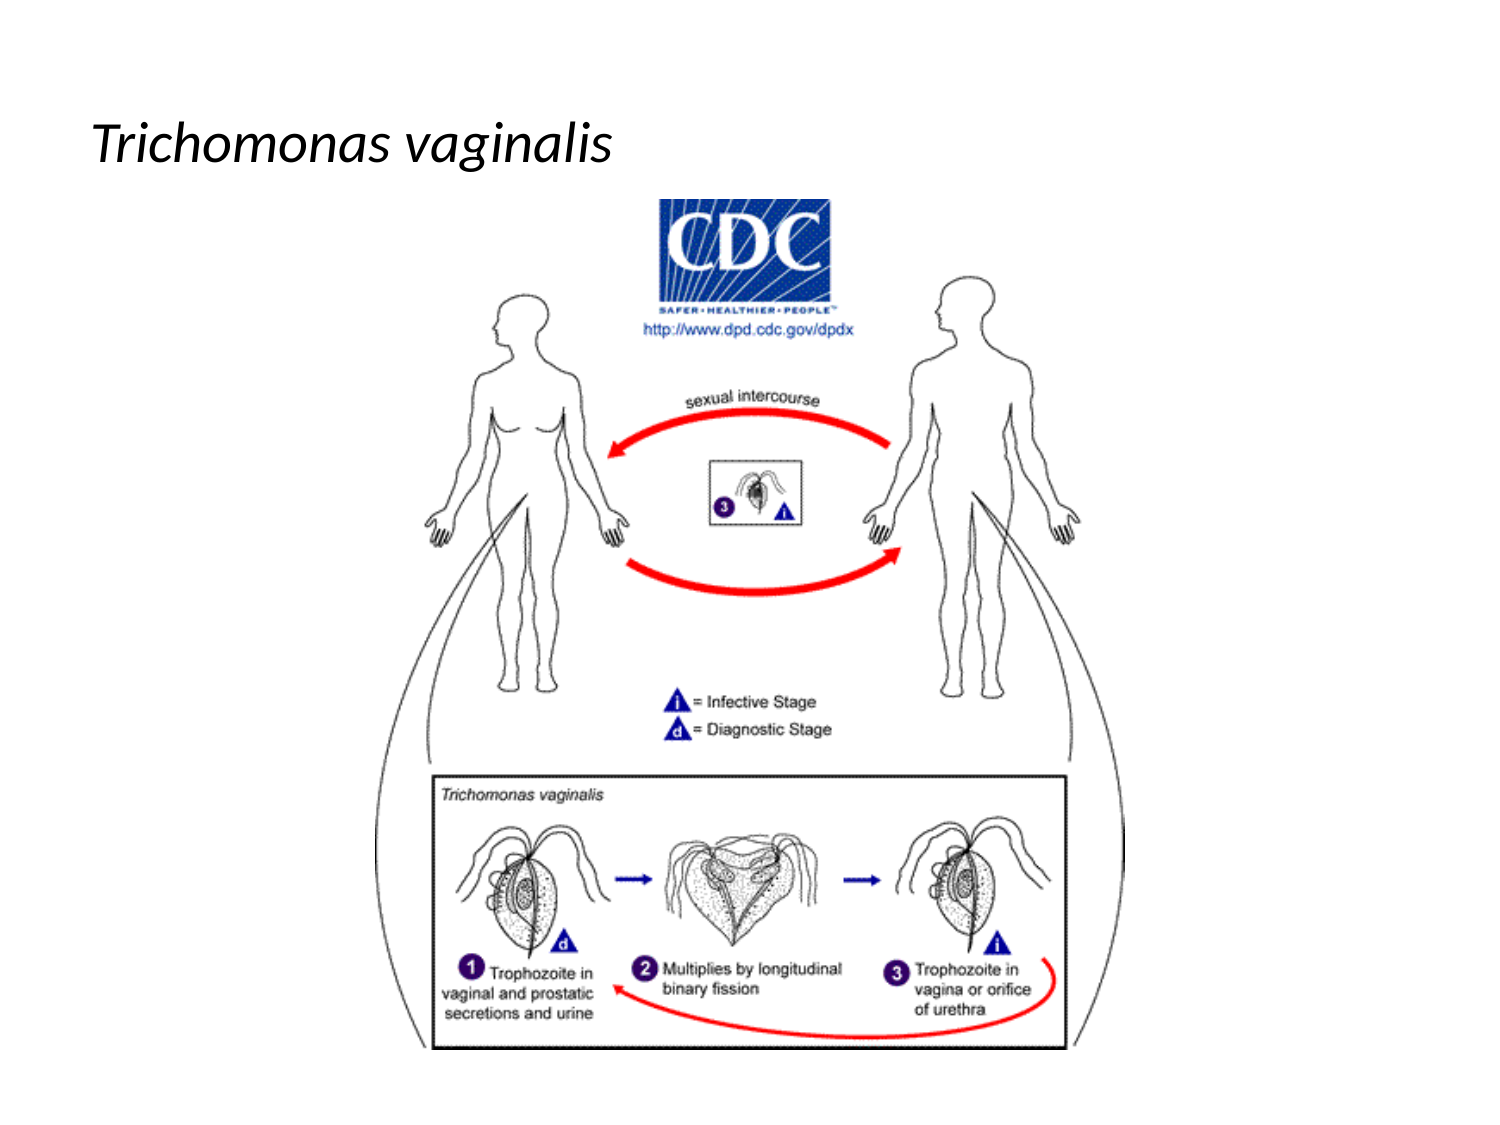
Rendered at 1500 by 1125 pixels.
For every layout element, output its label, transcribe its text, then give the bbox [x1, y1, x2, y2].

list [374, 199, 1126, 1051]
title Trichomonas vaginalis [75, 45, 1425, 233]
